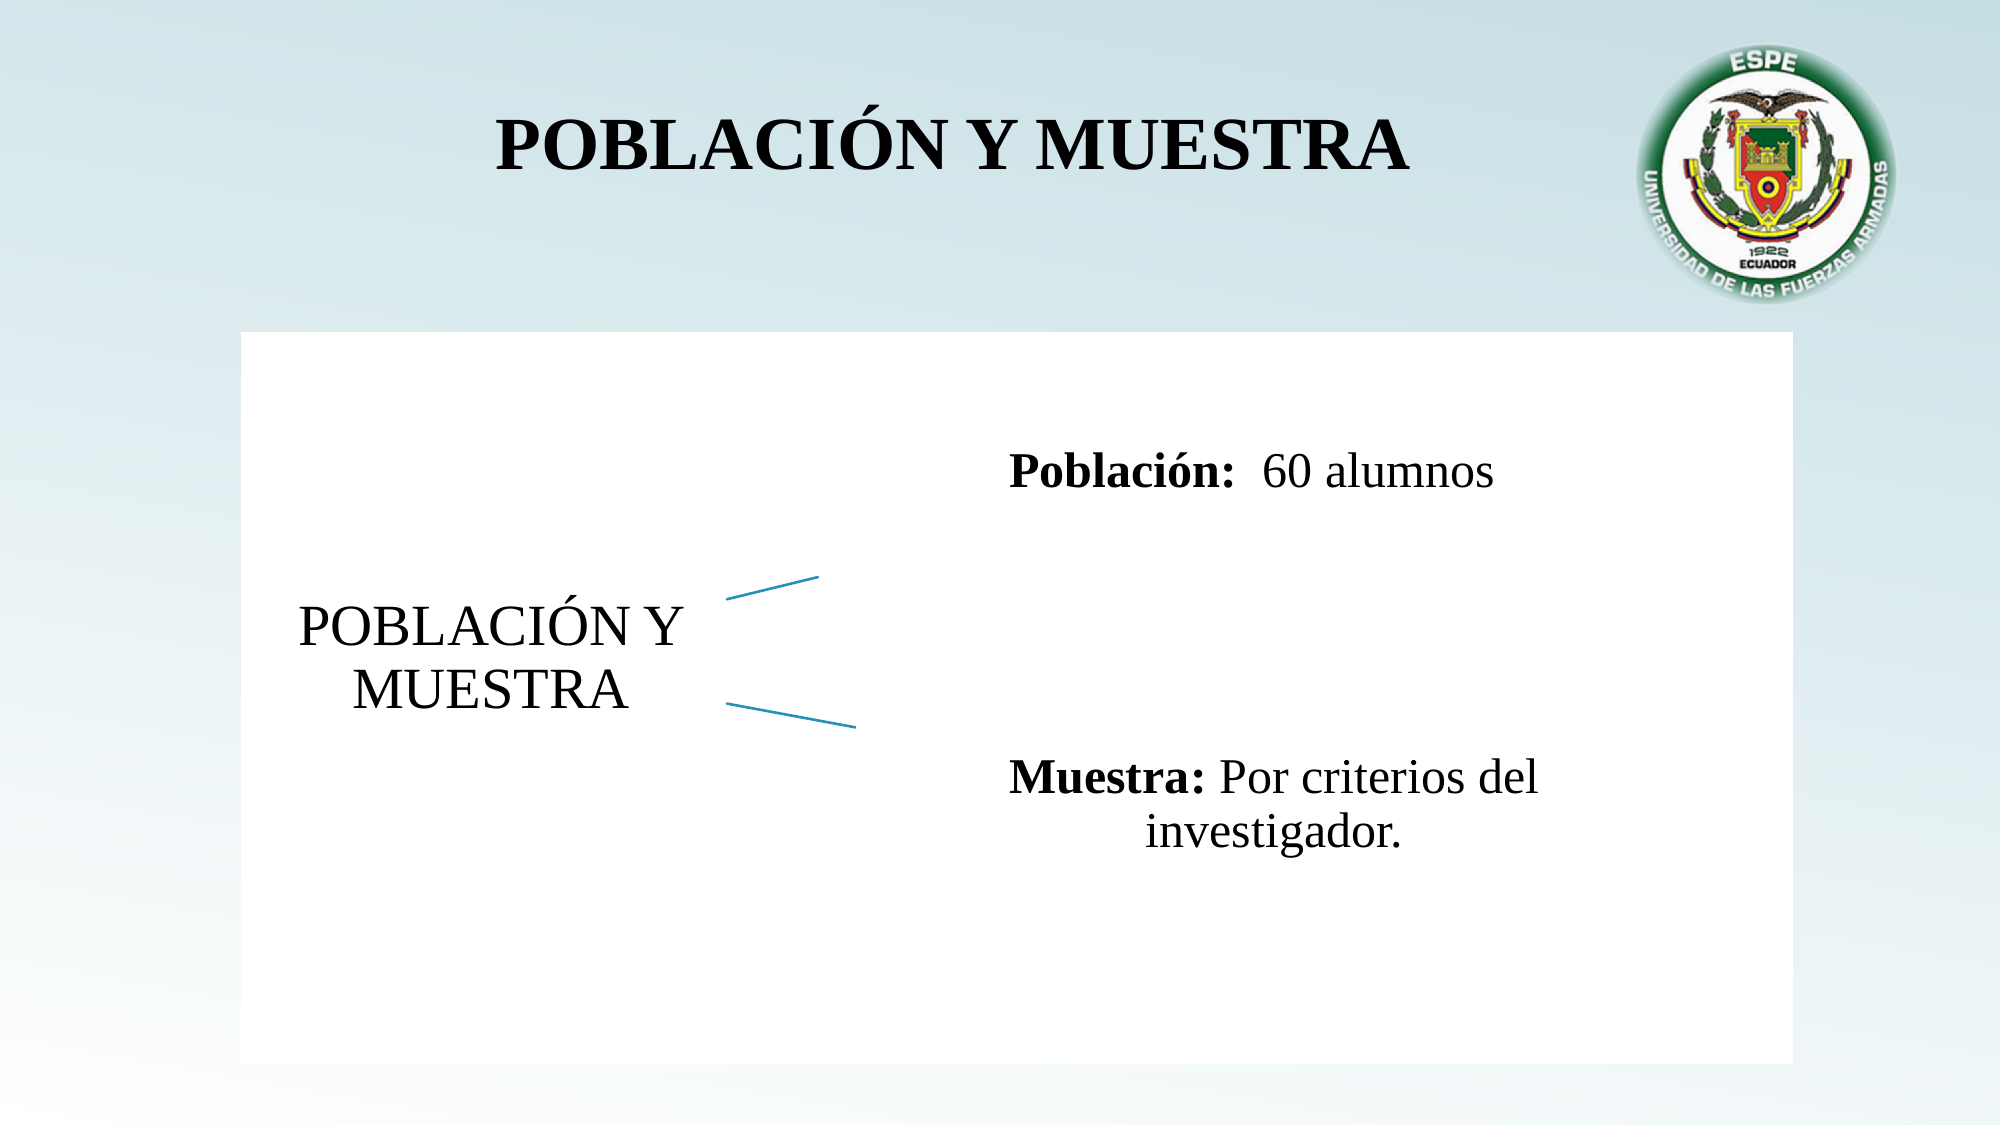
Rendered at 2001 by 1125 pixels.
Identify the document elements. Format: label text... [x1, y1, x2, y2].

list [240, 331, 1794, 1065]
title POBLACIÓN Y MUESTRA [373, 86, 1548, 215]
picture [1625, 30, 1909, 315]
